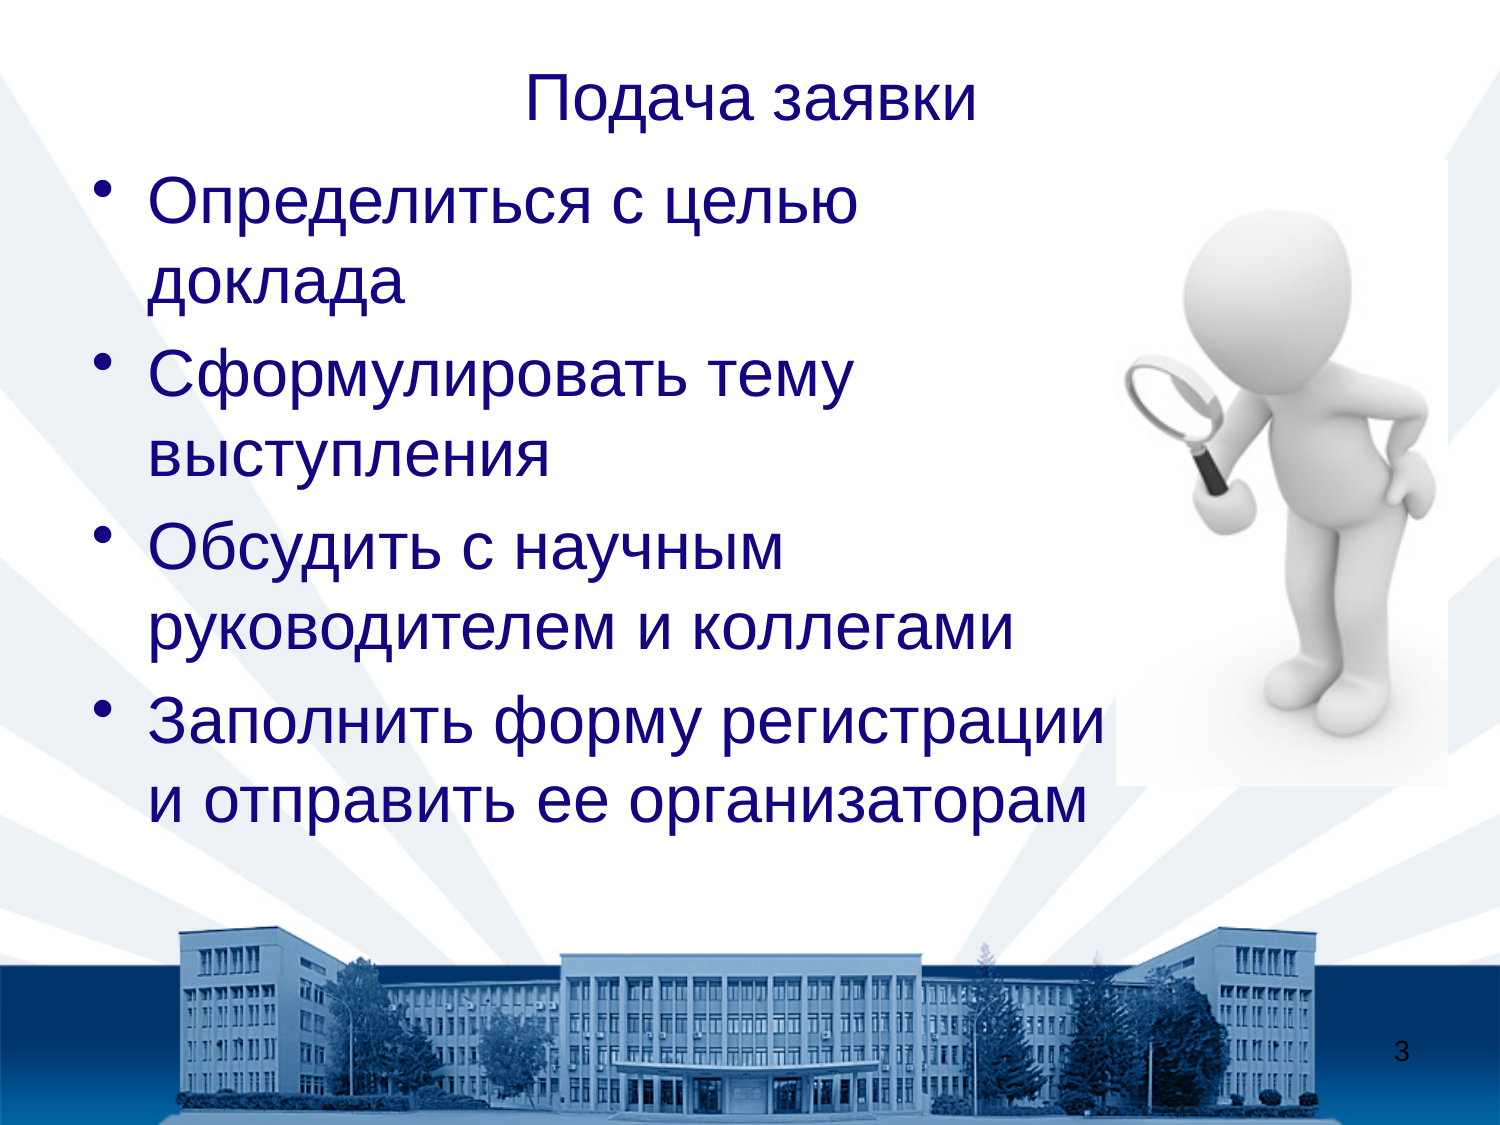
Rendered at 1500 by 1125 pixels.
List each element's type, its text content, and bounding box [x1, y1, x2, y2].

picture [0, 0, 1500, 1125]
list Определиться с целью доклада Сформулировать тему выступления Обсудить с научным руководителем и коллегами Заполнить форму регистрации и отправить ее организаторам [76, 149, 1140, 892]
slide_number 3 [1074, 1024, 1425, 1103]
title Подача заявки [76, 0, 1427, 159]
